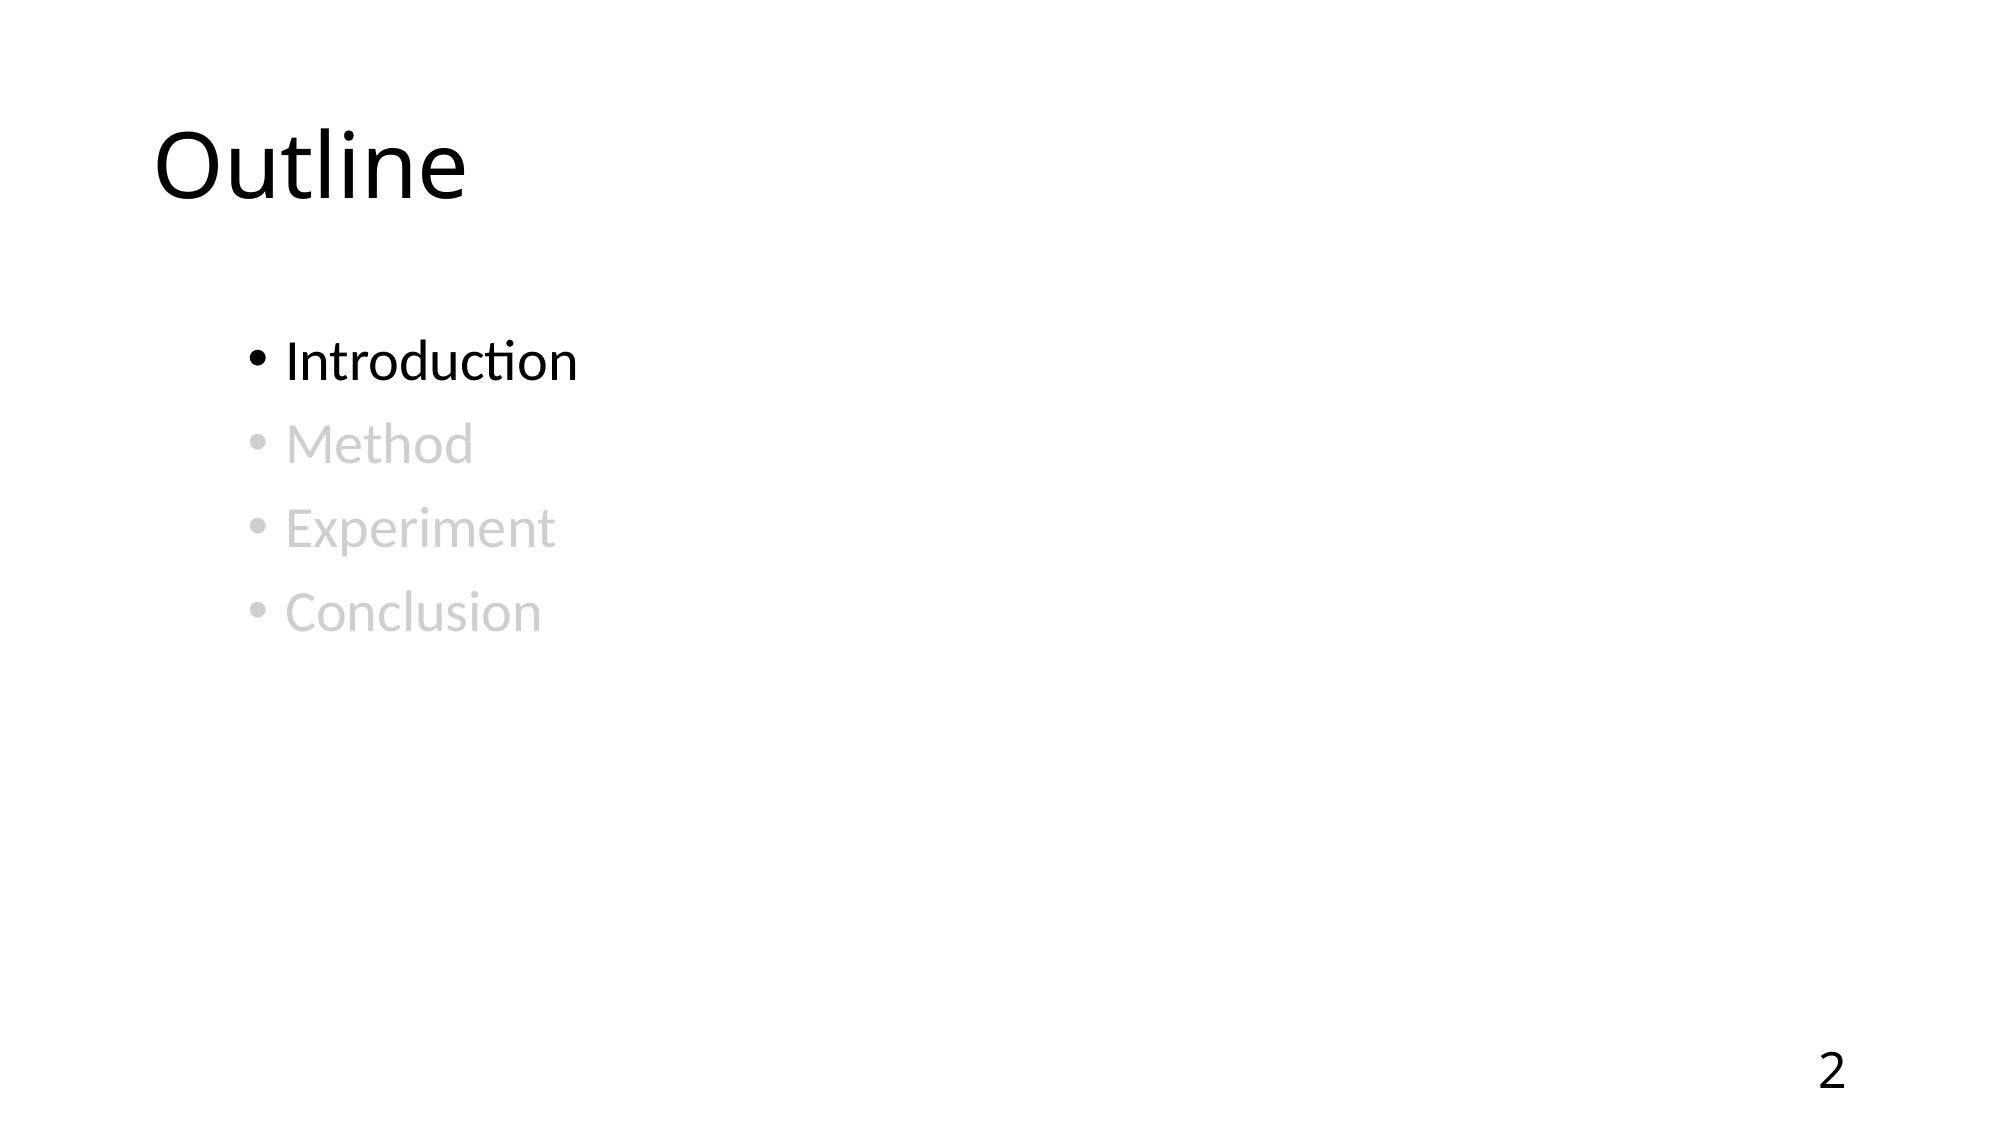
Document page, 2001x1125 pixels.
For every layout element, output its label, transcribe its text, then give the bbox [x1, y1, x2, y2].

slide_number 2 [1412, 1042, 1863, 1103]
title Outline [137, 59, 1863, 278]
list Introduction Method Experiment Conclusion [232, 322, 1958, 1037]
